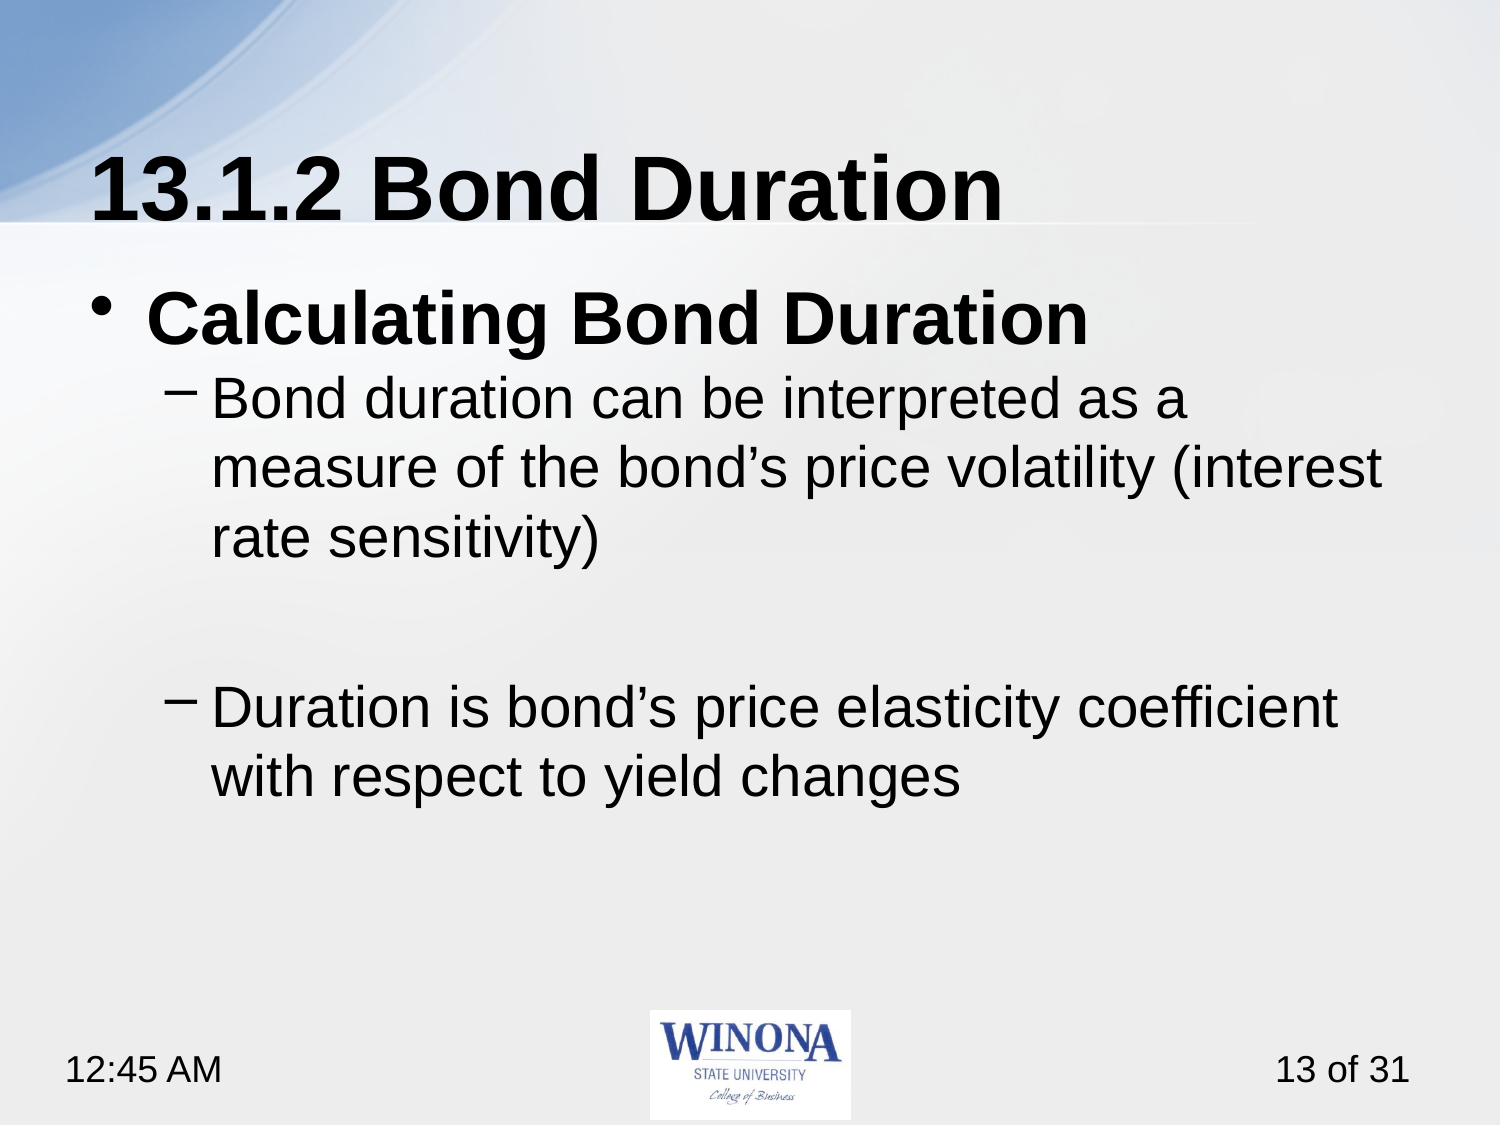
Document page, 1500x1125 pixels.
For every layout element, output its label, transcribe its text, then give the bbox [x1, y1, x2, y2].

title 13.1.2 Bond Duration [75, 58, 1425, 247]
picture [0, 0, 1500, 1125]
list Calculating Bond Duration Bond duration can be interpreted as a measure of the bond’s price volatility (interest rate sensitivity) Duration is bond’s price elasticity coefficient with respect to yield changes [75, 262, 1426, 1005]
